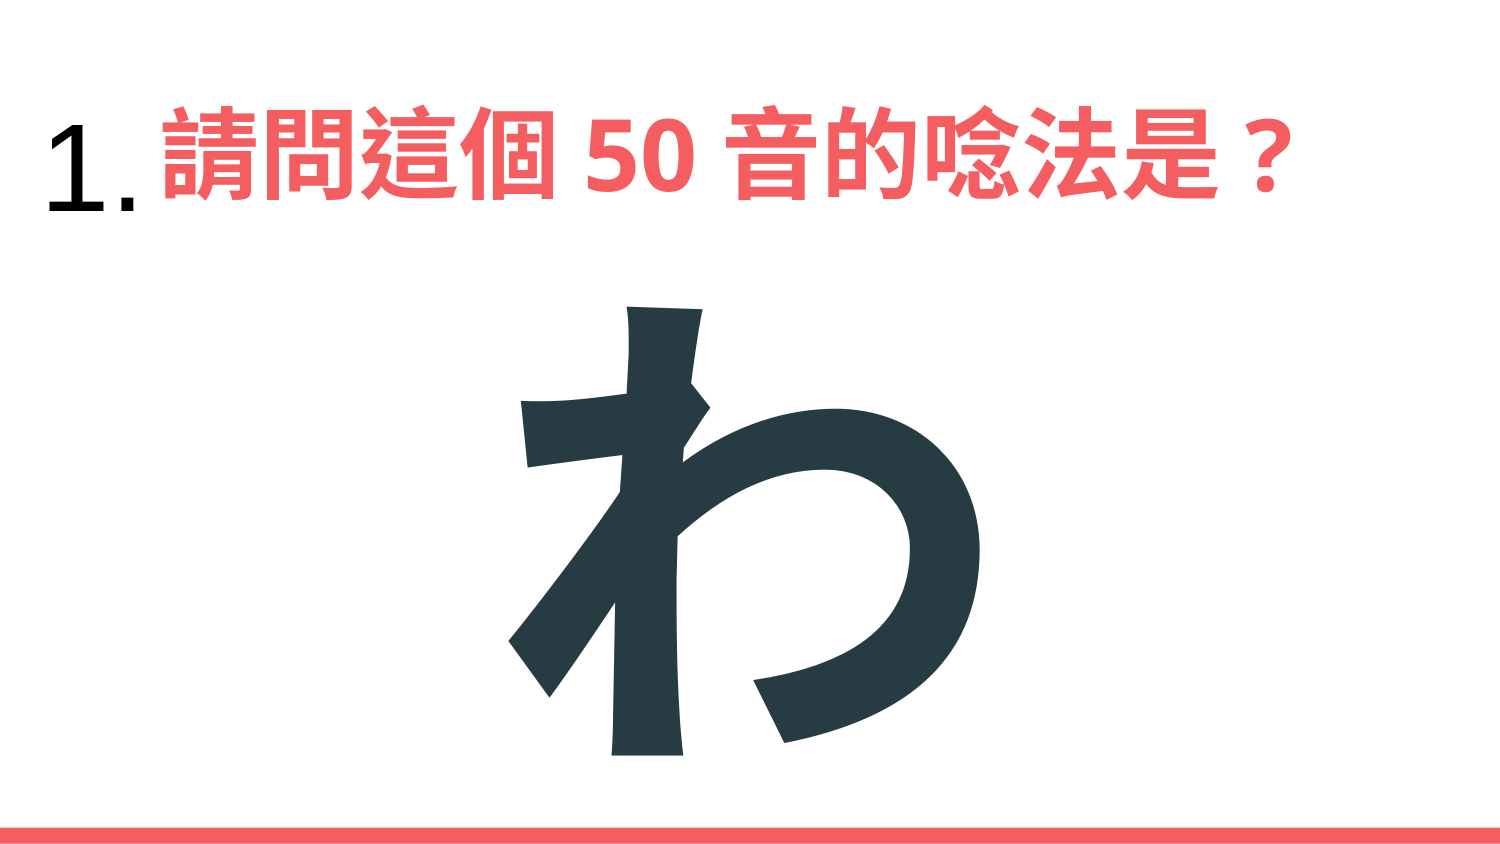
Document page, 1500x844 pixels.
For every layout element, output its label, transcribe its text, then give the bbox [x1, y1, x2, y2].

title わ [49, 584, 1447, 844]
text_box 1. [25, 71, 192, 248]
text_box 請問這個50音的唸法是? [144, 58, 1352, 159]
